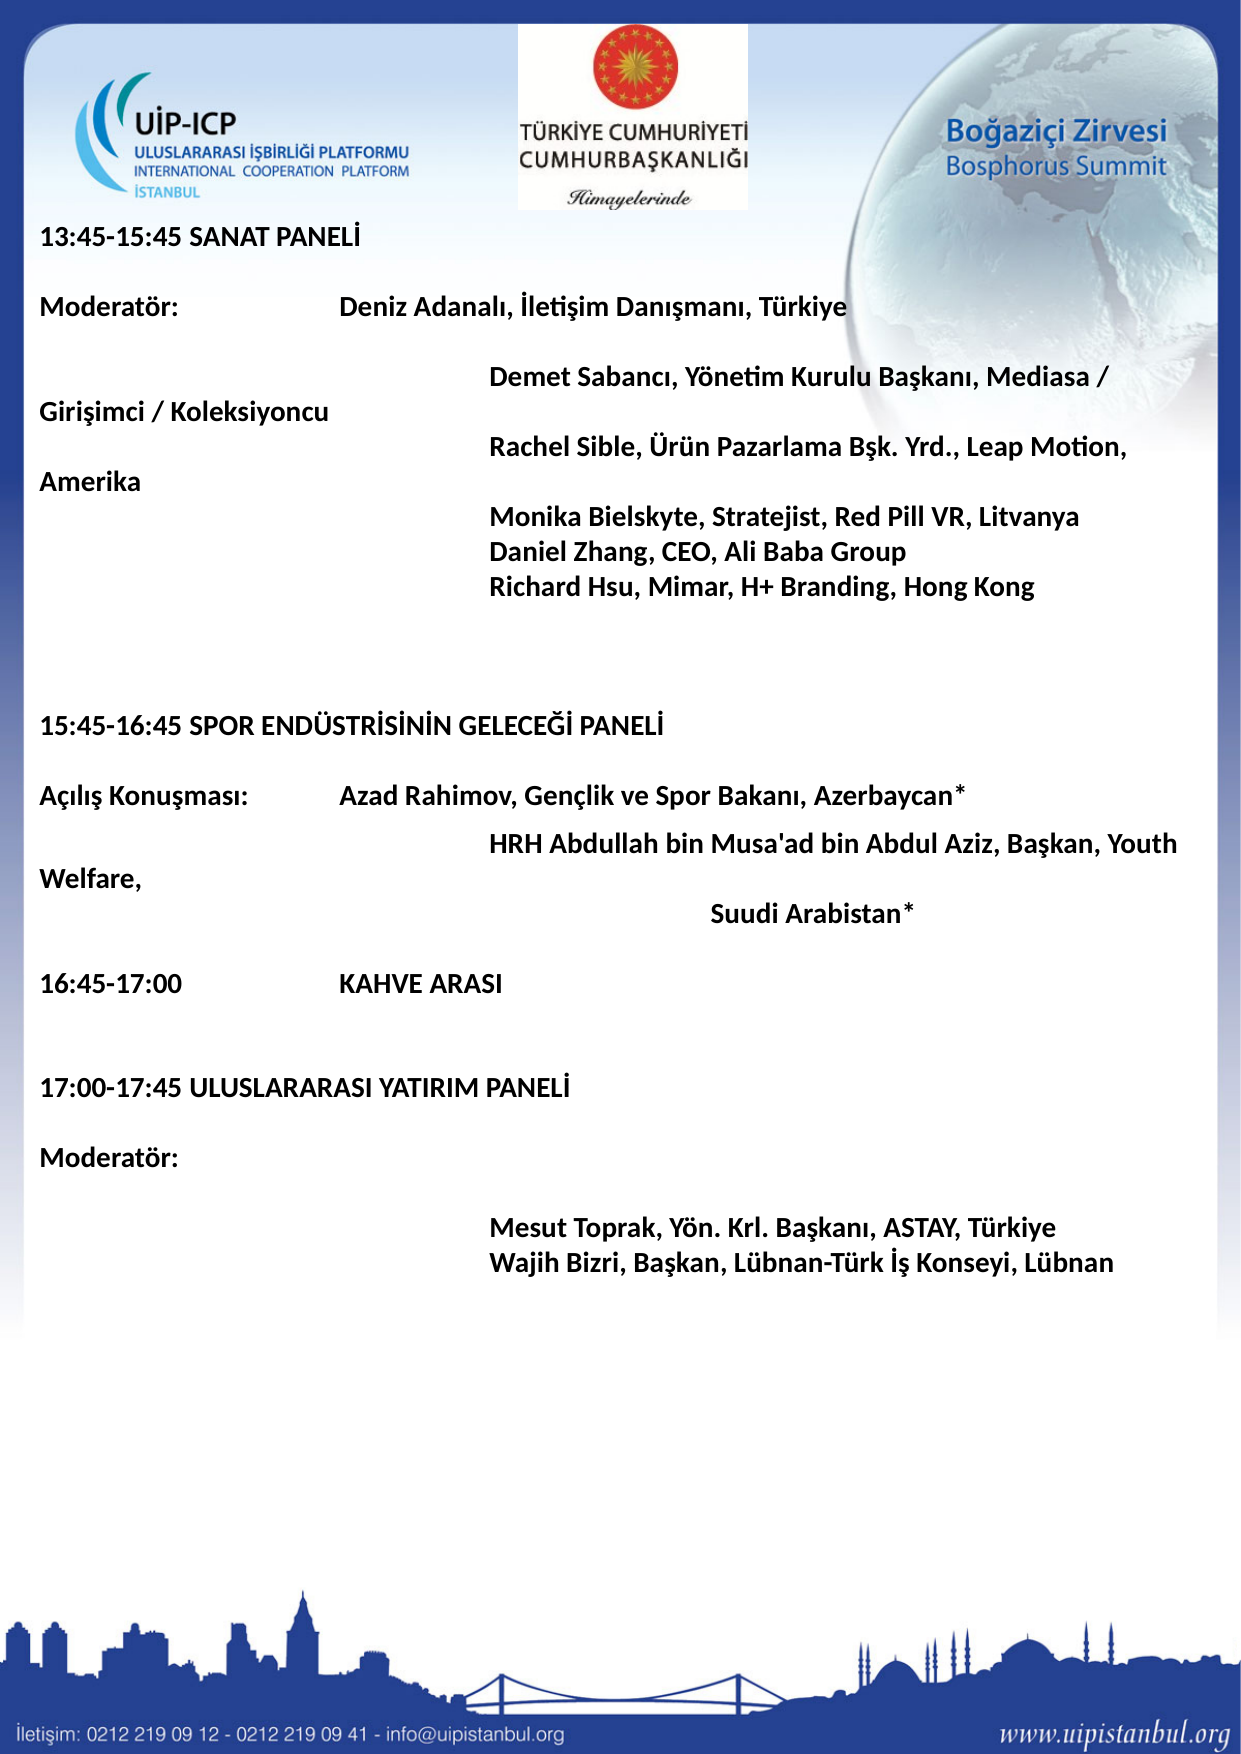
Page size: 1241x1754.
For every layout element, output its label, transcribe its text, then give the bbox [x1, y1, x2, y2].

text_box 13:45-15:45 SANAT PANELİ Moderatör: Deniz Adanalı, İletişim Danışmanı, Türkiye Demet Sabancı, Yönetim Kurulu Başkanı, Mediasa / Girişimci / Koleksiyoncu Rachel Sible, Ürün Pazarlama Bşk. Yrd., Leap Motion, Amerika Monika Bielskyte, Stratejist, Red Pill VR, Litvanya Daniel Zhang, CEO, Ali Baba Group Richard Hsu, Mimar, H+ Branding, Hong Kong 15:45-16:45 SPOR ENDÜSTRİSİNİN GELECEĞİ PANELİ Açılış Konuşması: Azad Rahimov, Gençlik ve Spor Bakanı, Azerbaycan* HRH Abdullah bin Musa'ad bin Abdul Aziz, Başkan, Youth Welfare, Suudi Arabistan* 16:45-17:00 KAHVE ARASI 17:00-17:45 ULUSLARARASI YATIRIM PANELİ Moderatör: Mesut Toprak, Yön. Krl. Başkanı, ASTAY, Türkiye Wajih Bizri, Başkan, Lübnan-Türk İş Konseyi, Lübnan [24, 209, 1218, 1496]
picture [0, 0, 1241, 1754]
